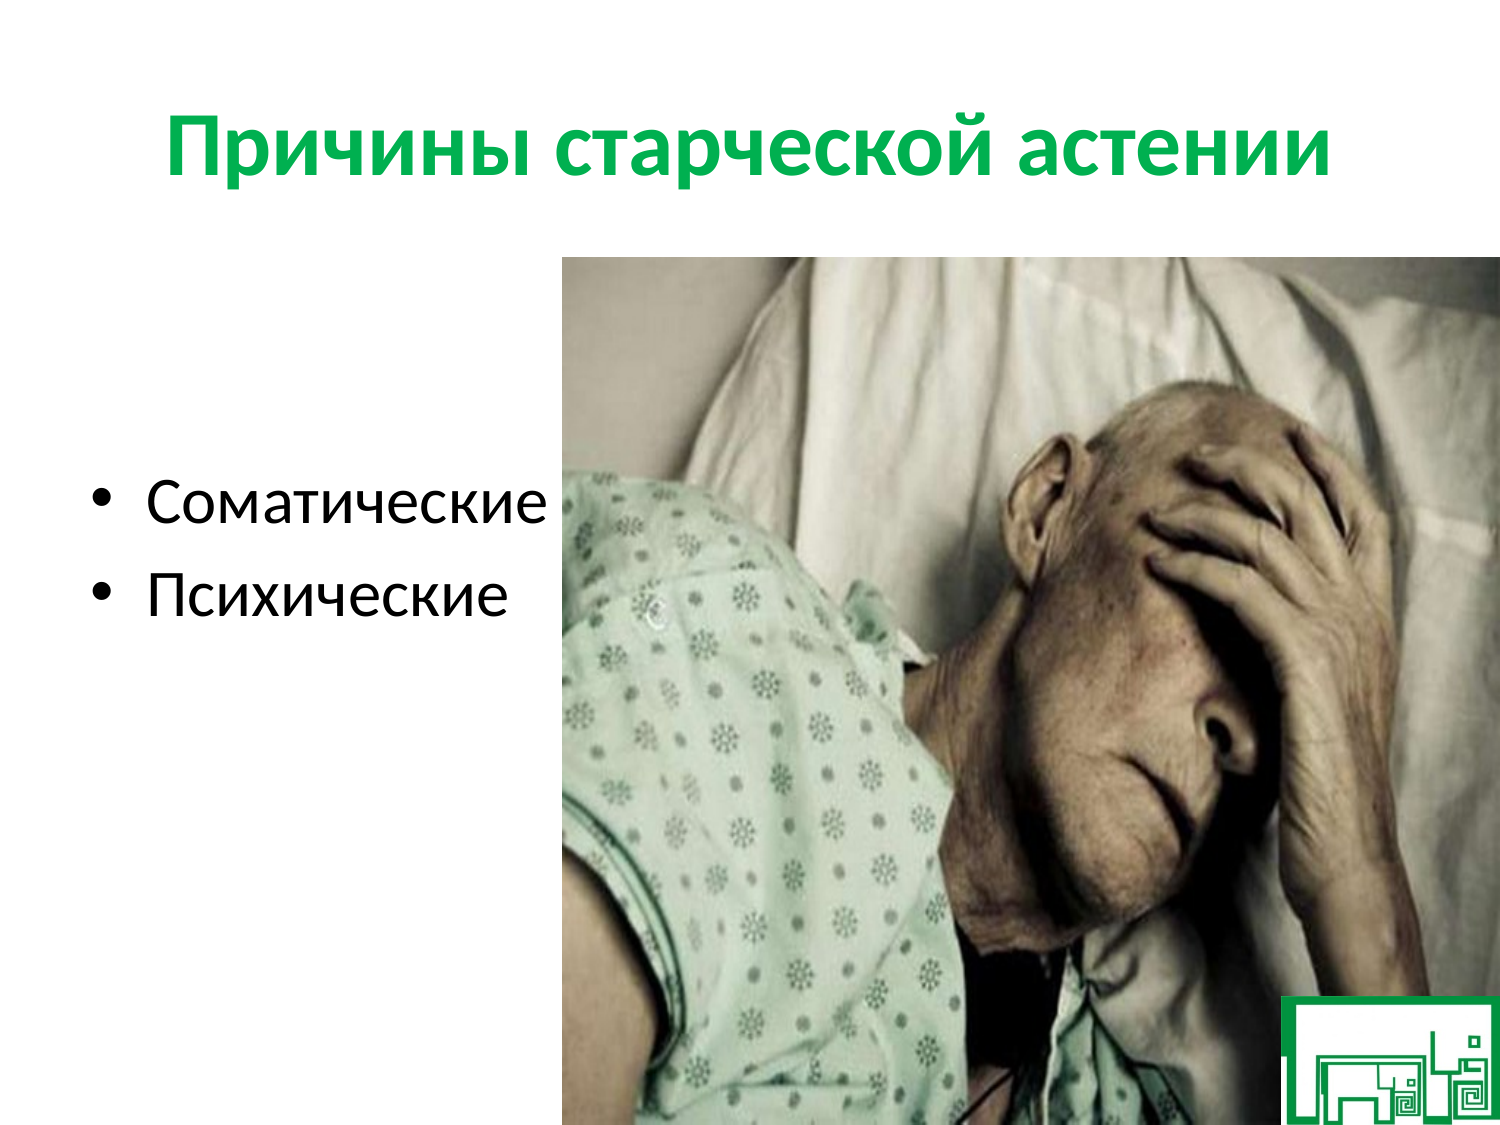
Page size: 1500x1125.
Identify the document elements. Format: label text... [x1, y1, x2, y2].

picture [562, 257, 1500, 1125]
list Соматические Психические [75, 262, 557, 1005]
title Причины старческой астении [75, 45, 1425, 233]
